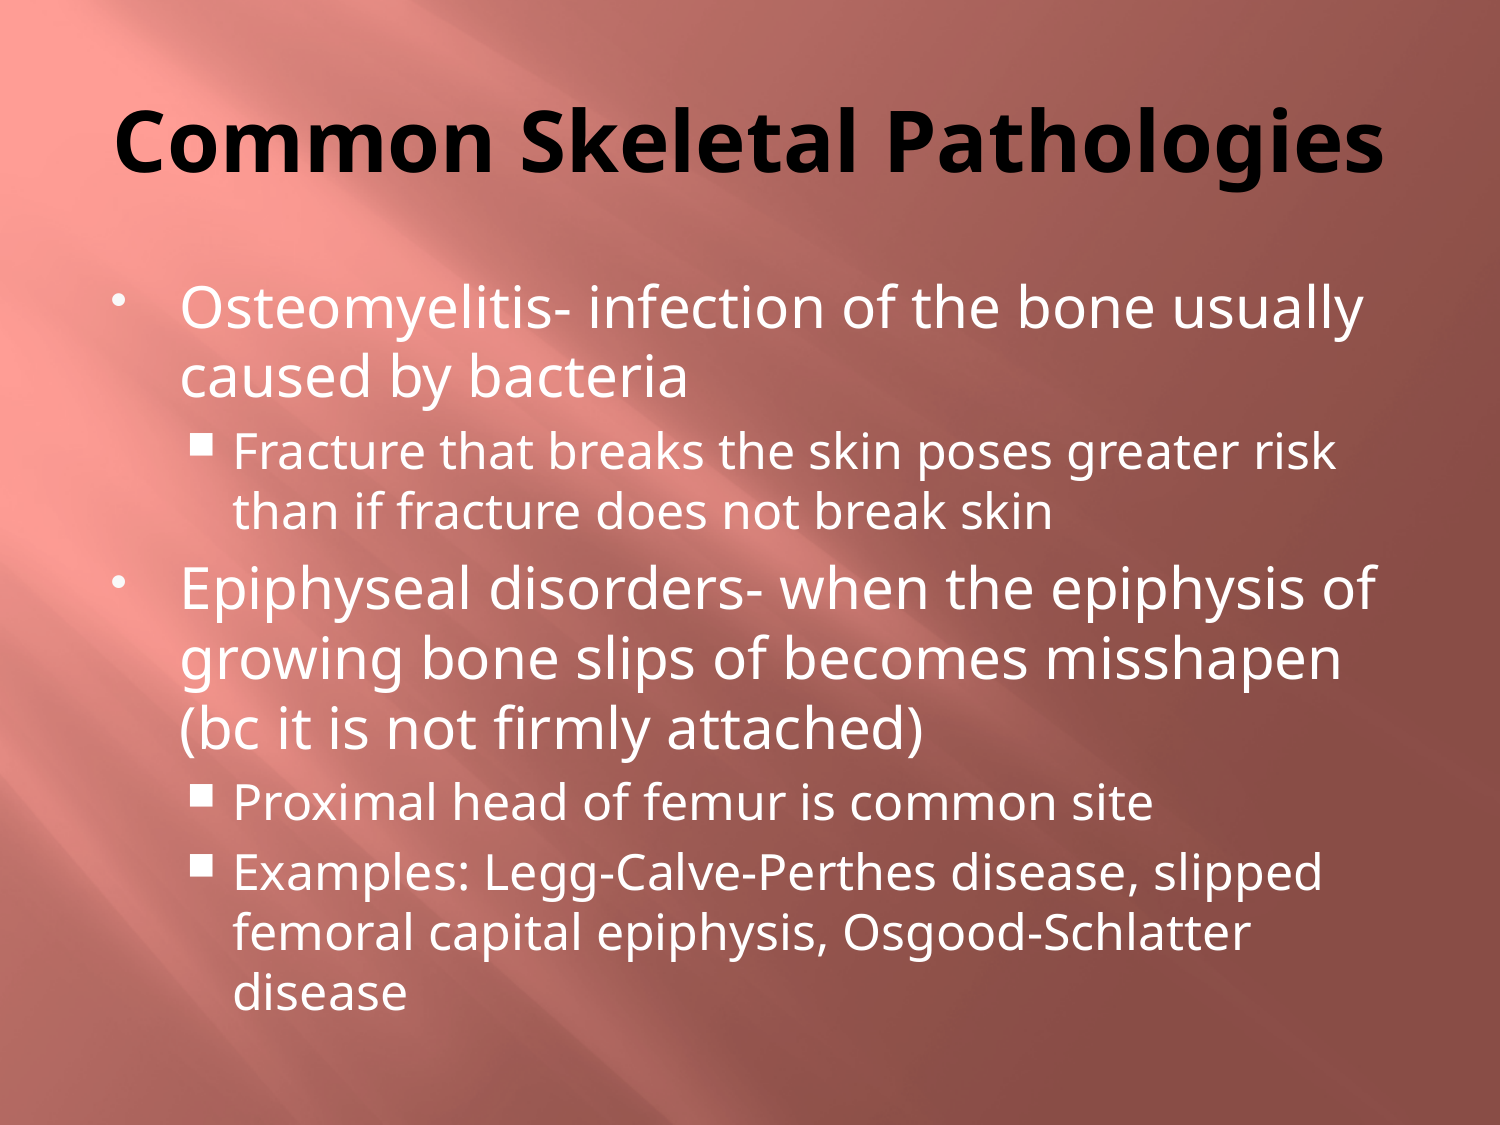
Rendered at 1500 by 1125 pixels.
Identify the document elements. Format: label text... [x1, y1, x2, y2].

title Common Skeletal Pathologies [75, 45, 1425, 233]
list Osteomyelitis- infection of the bone usually caused by bacteria Fracture that breaks the skin poses greater risk than if fracture does not break skin Epiphyseal disorders- when the epiphysis of growing bone slips of becomes misshapen (bc it is not firmly attached) Proximal head of femur is common site Examples: Legg-Calve-Perthes disease, slipped femoral capital epiphysis, Osgood-Schlatter disease [75, 262, 1425, 1035]
